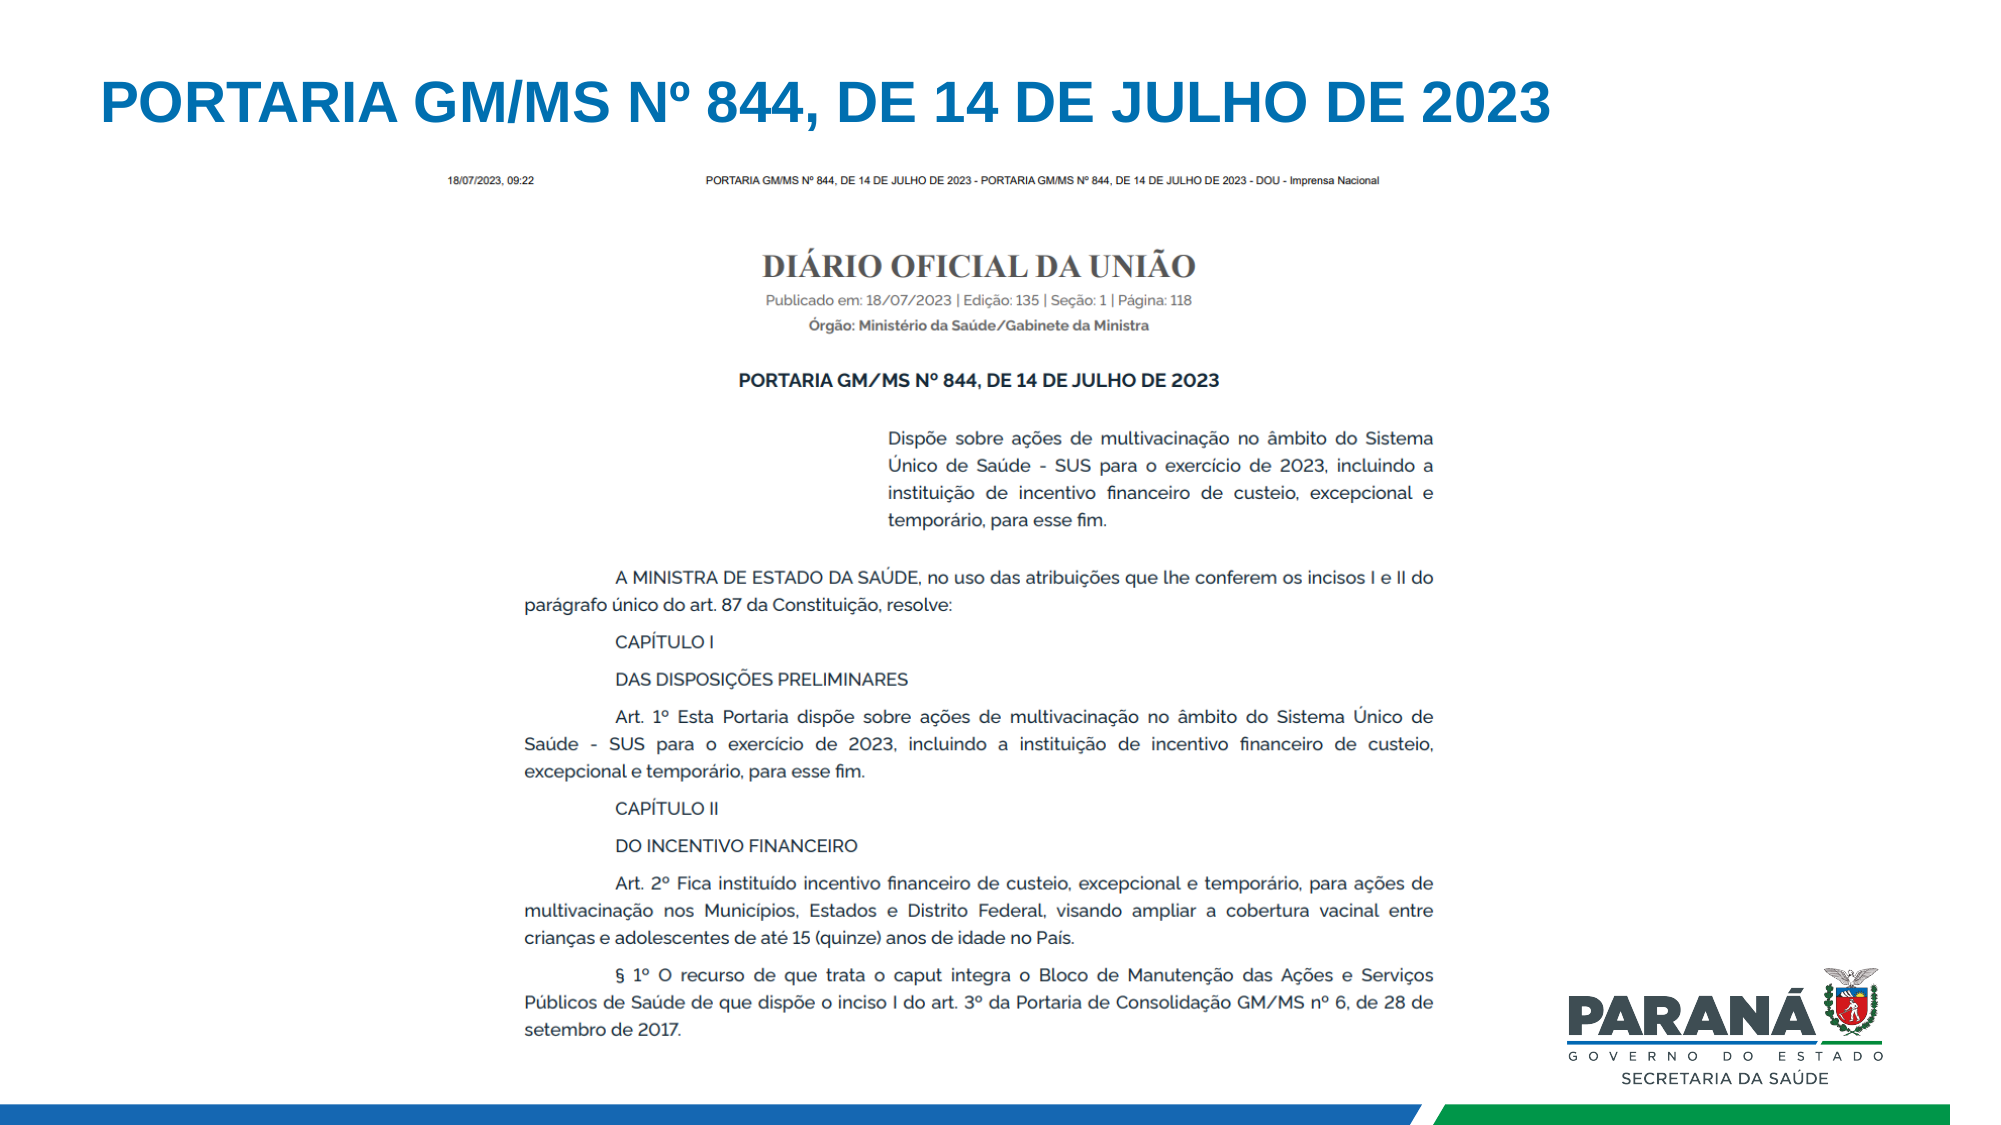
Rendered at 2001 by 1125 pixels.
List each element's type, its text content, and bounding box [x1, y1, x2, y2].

picture [427, 163, 1518, 1056]
title PORTARIA GM/MS Nº 844, DE 14 DE JULHO DE 2023 [100, 44, 1842, 164]
picture [1567, 968, 1883, 1089]
